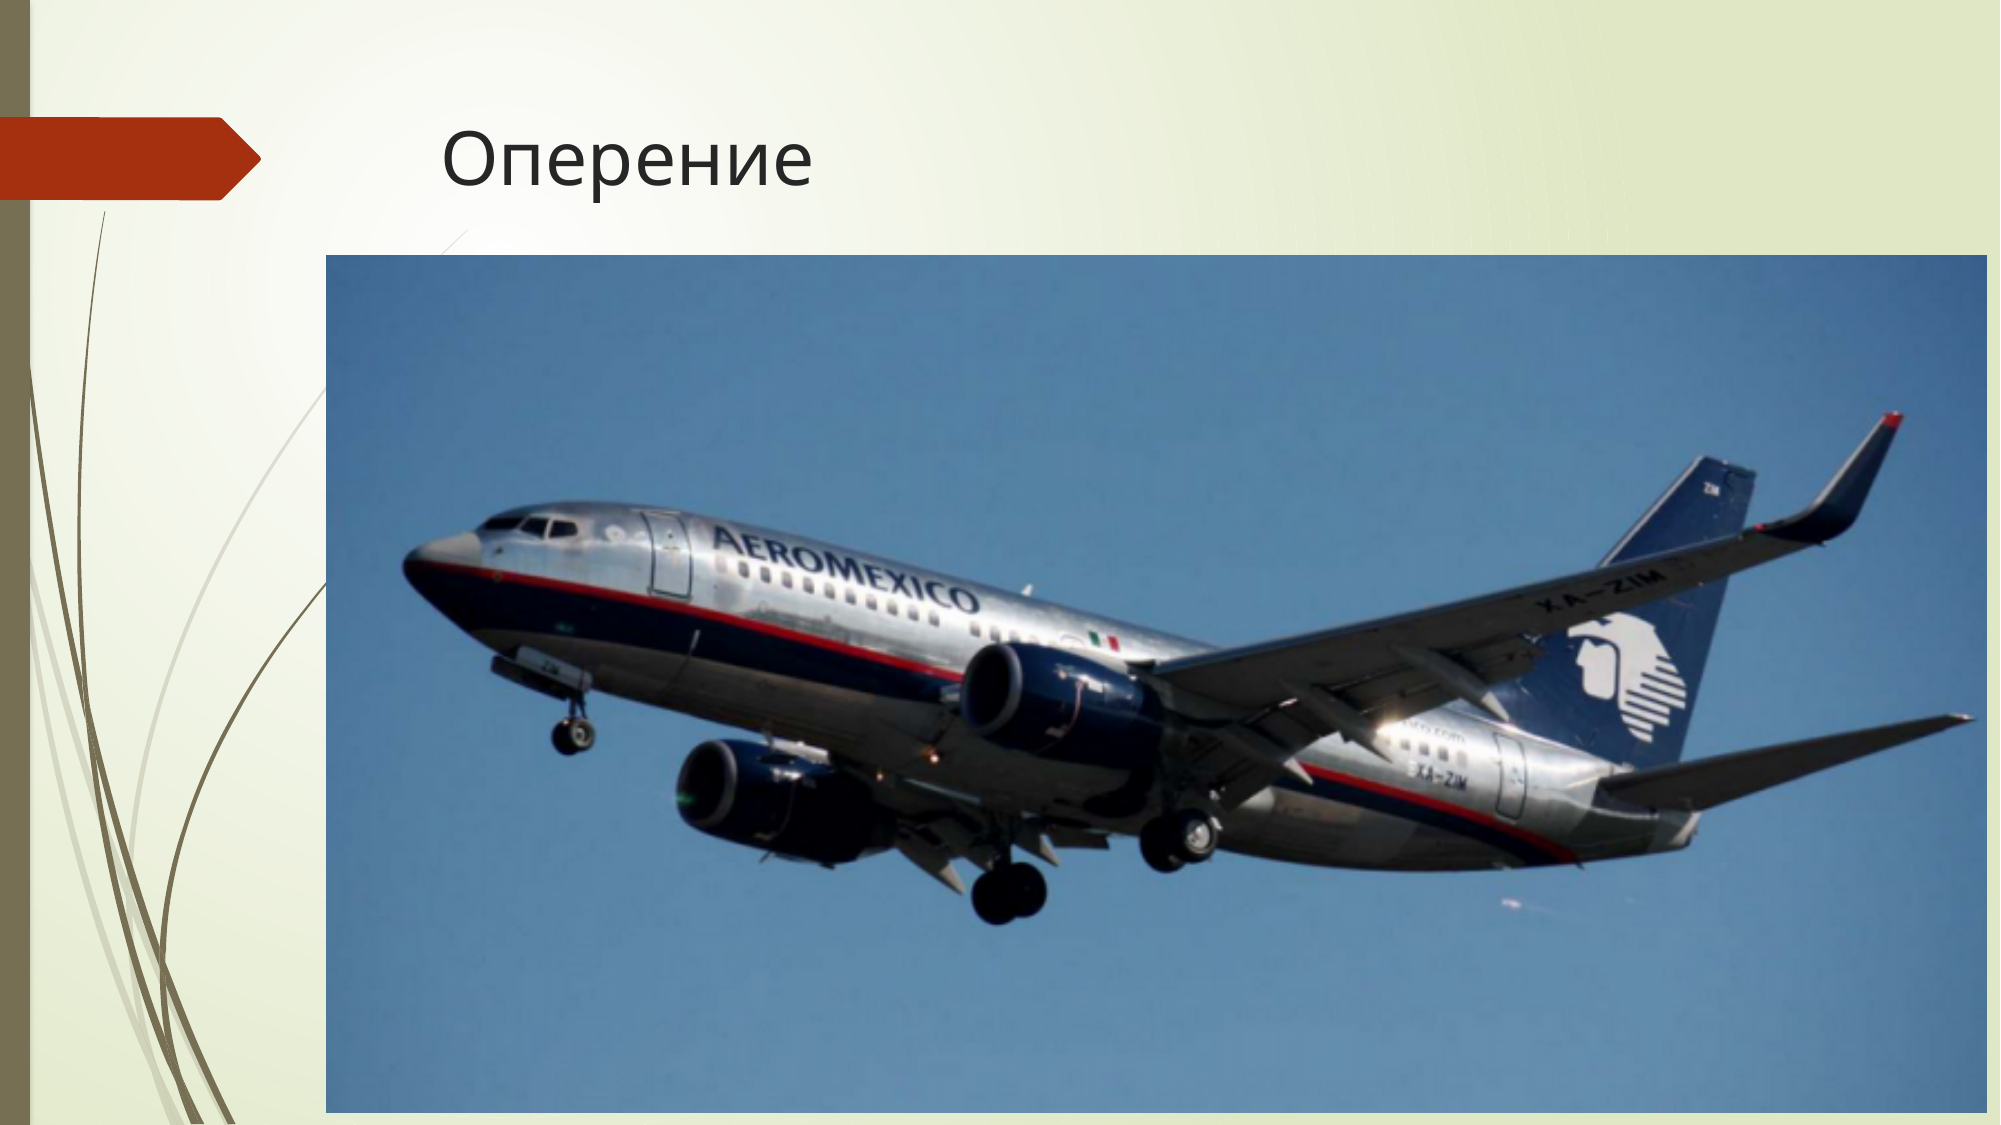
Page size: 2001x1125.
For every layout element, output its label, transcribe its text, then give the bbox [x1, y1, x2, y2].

title Оперение [425, 102, 1888, 255]
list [326, 255, 1987, 1113]
